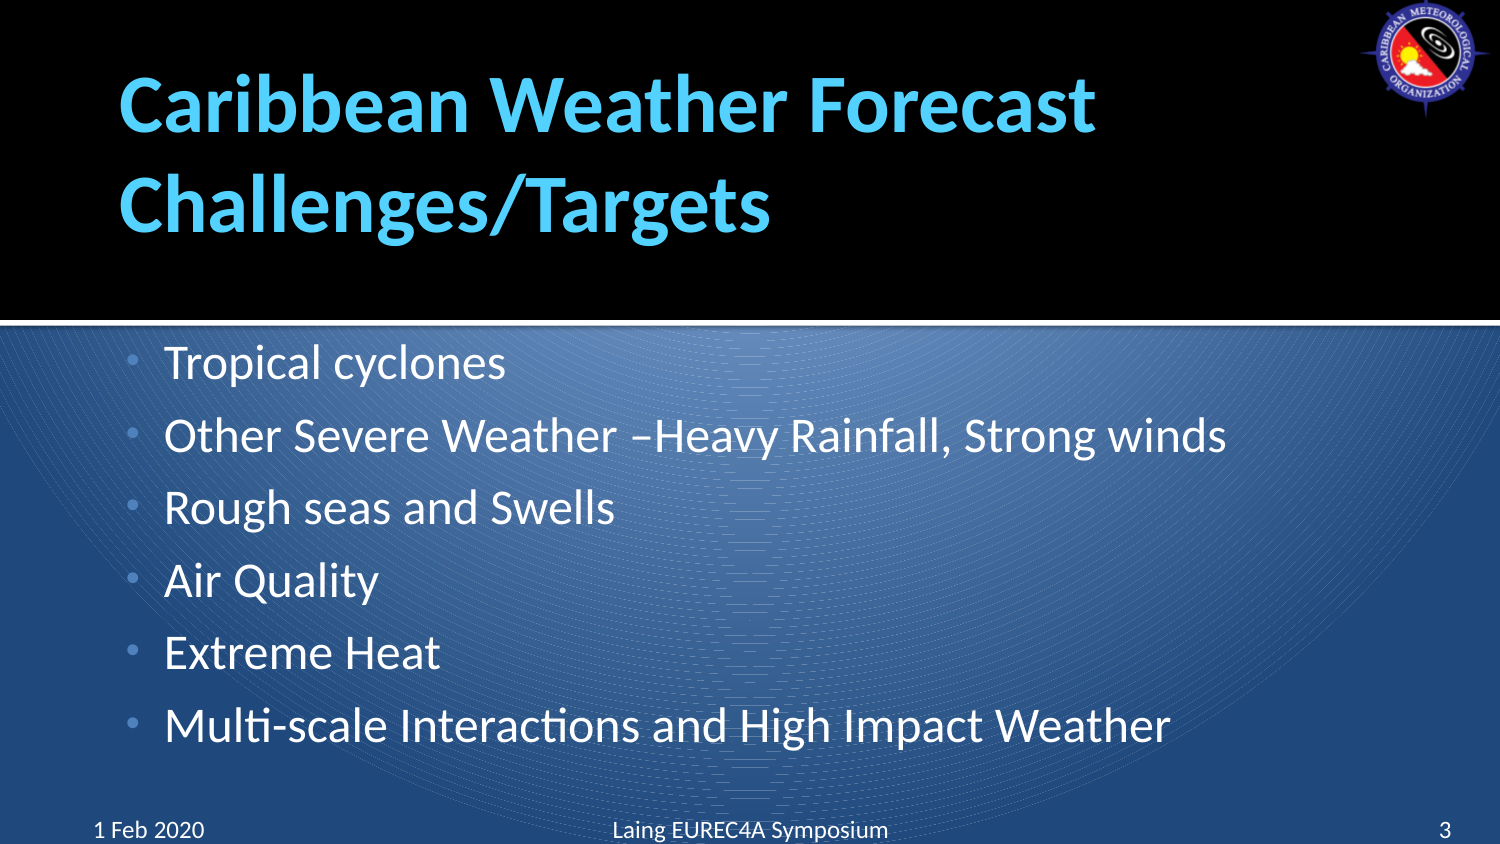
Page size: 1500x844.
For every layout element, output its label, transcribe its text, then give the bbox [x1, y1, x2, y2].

list Tropical cyclones Other Severe Weather –Heavy Rainfall, Strong winds Rough seas and Swells Air Quality Extreme Heat Multi-scale Interactions and High Impact Weather [101, 329, 1457, 751]
footer Laing EUREC4A Symposium [492, 796, 1010, 844]
picture [1359, 0, 1500, 119]
slide_number 3 [1345, 810, 1467, 844]
title Caribbean Weather Forecast Challenges/Targets [104, 48, 1422, 250]
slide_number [75, 810, 425, 844]
